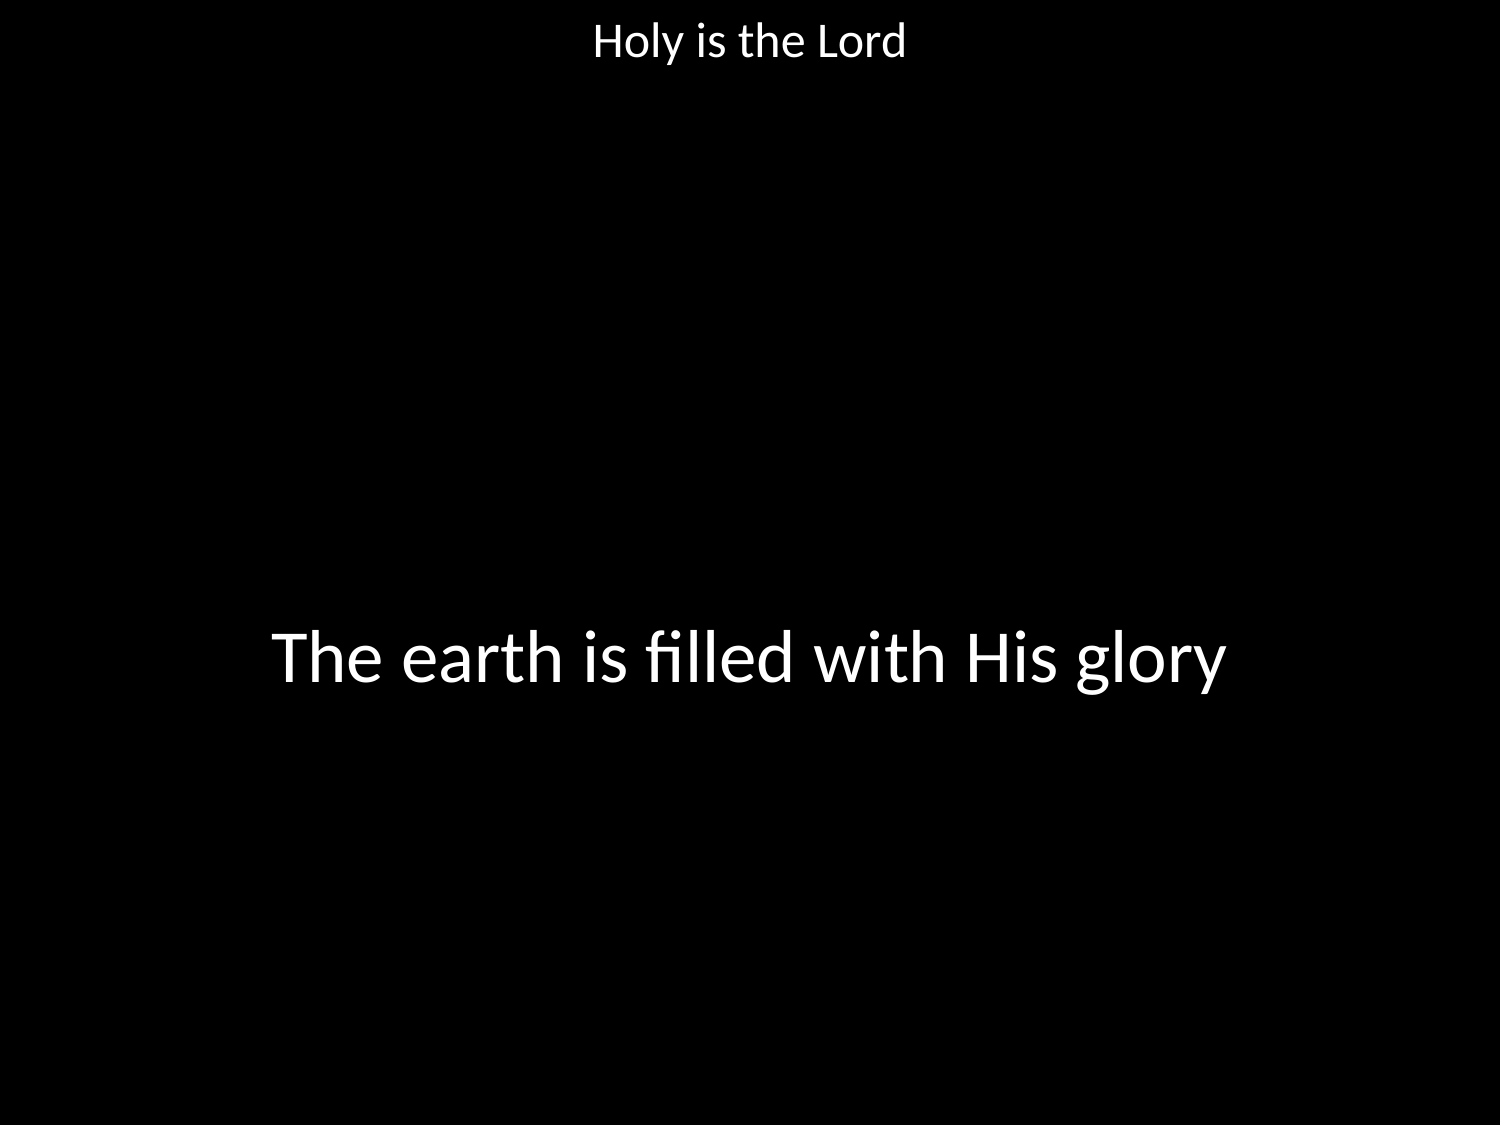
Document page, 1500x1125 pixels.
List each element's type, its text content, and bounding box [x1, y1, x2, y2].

list Holy is the Lord [0, 0, 1500, 75]
list The earth is filled with His glory [0, 149, 1500, 1110]
